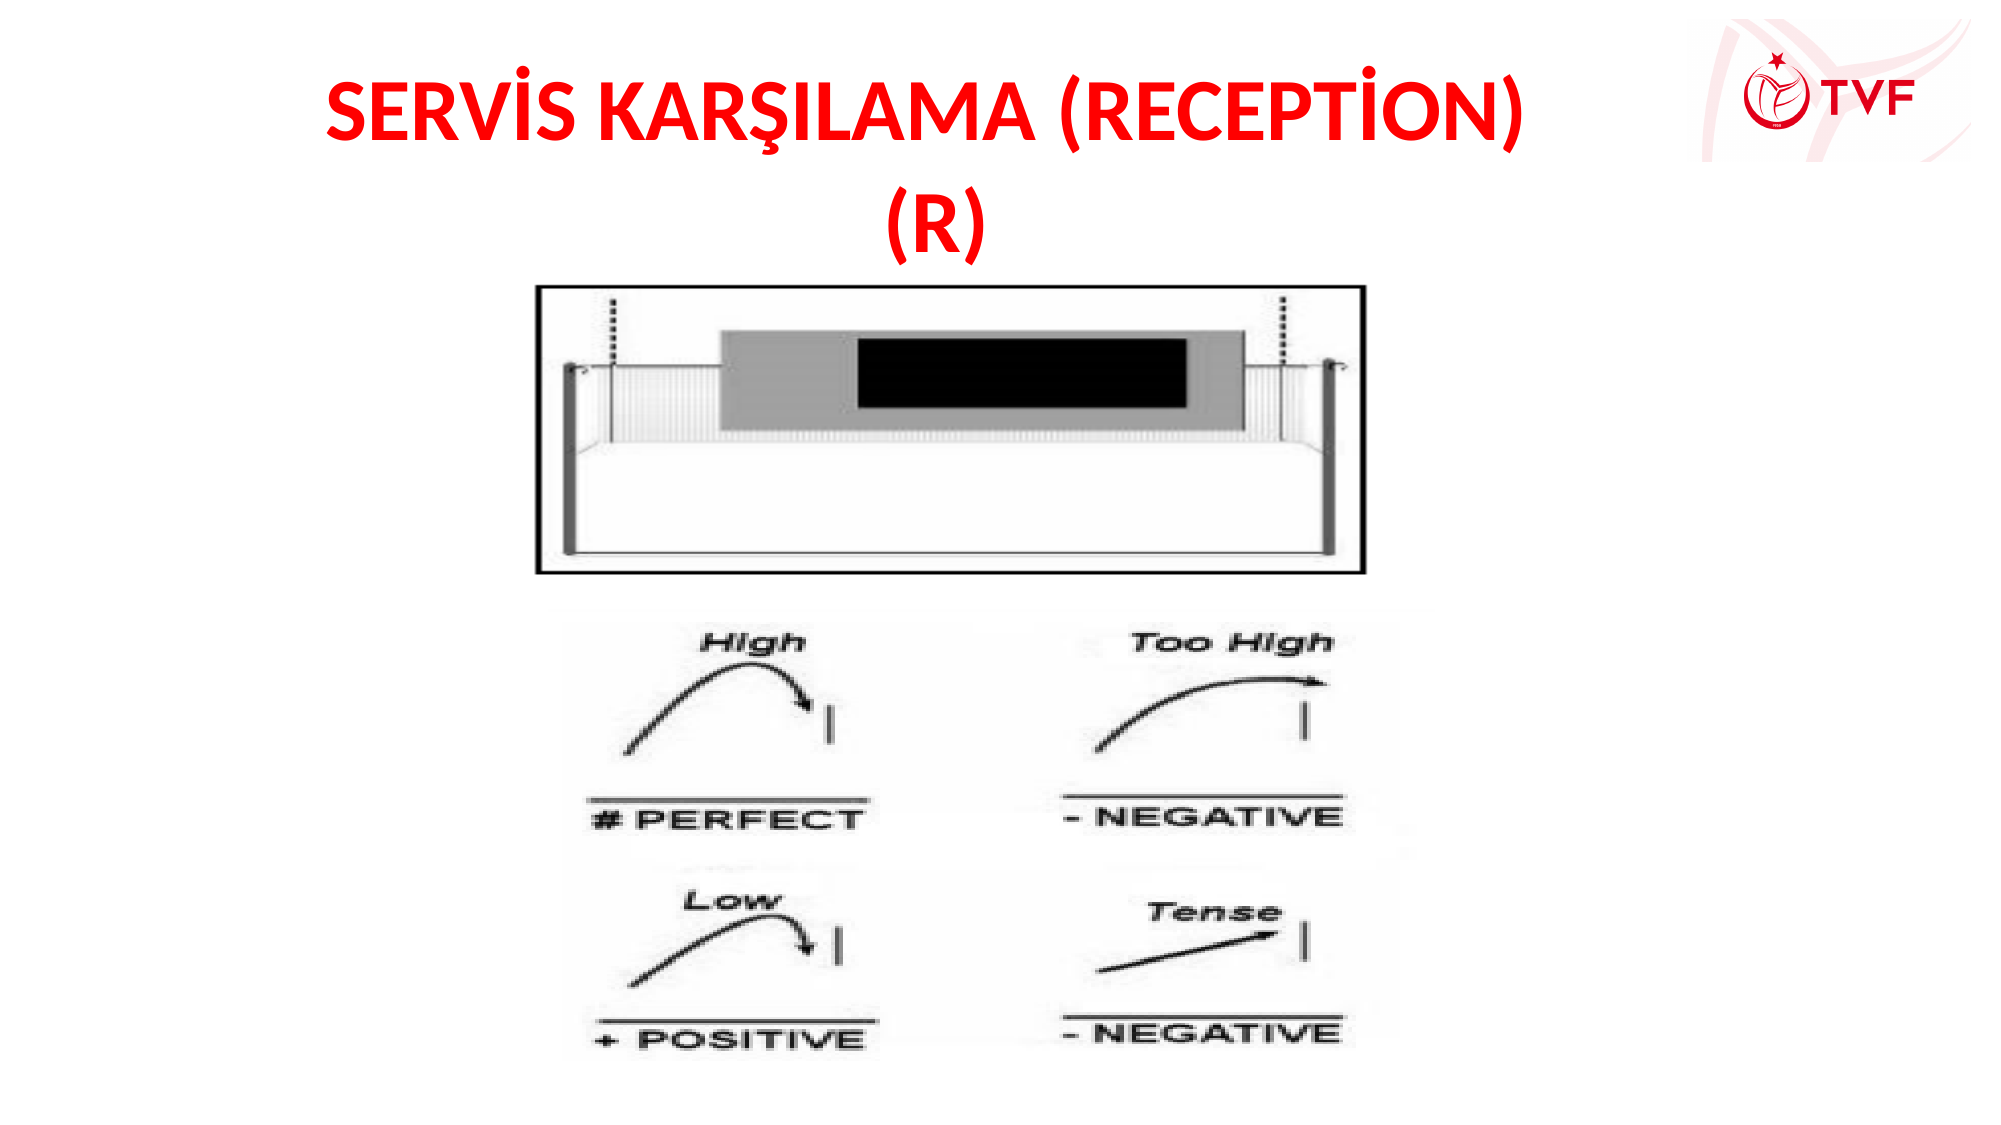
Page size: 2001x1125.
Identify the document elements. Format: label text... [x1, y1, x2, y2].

text_box SERVİS KARŞILAMA (RECEPTİON) (R) [12, 55, 1862, 279]
picture [513, 278, 1374, 576]
picture [1687, 19, 1971, 162]
picture [548, 609, 1435, 1083]
